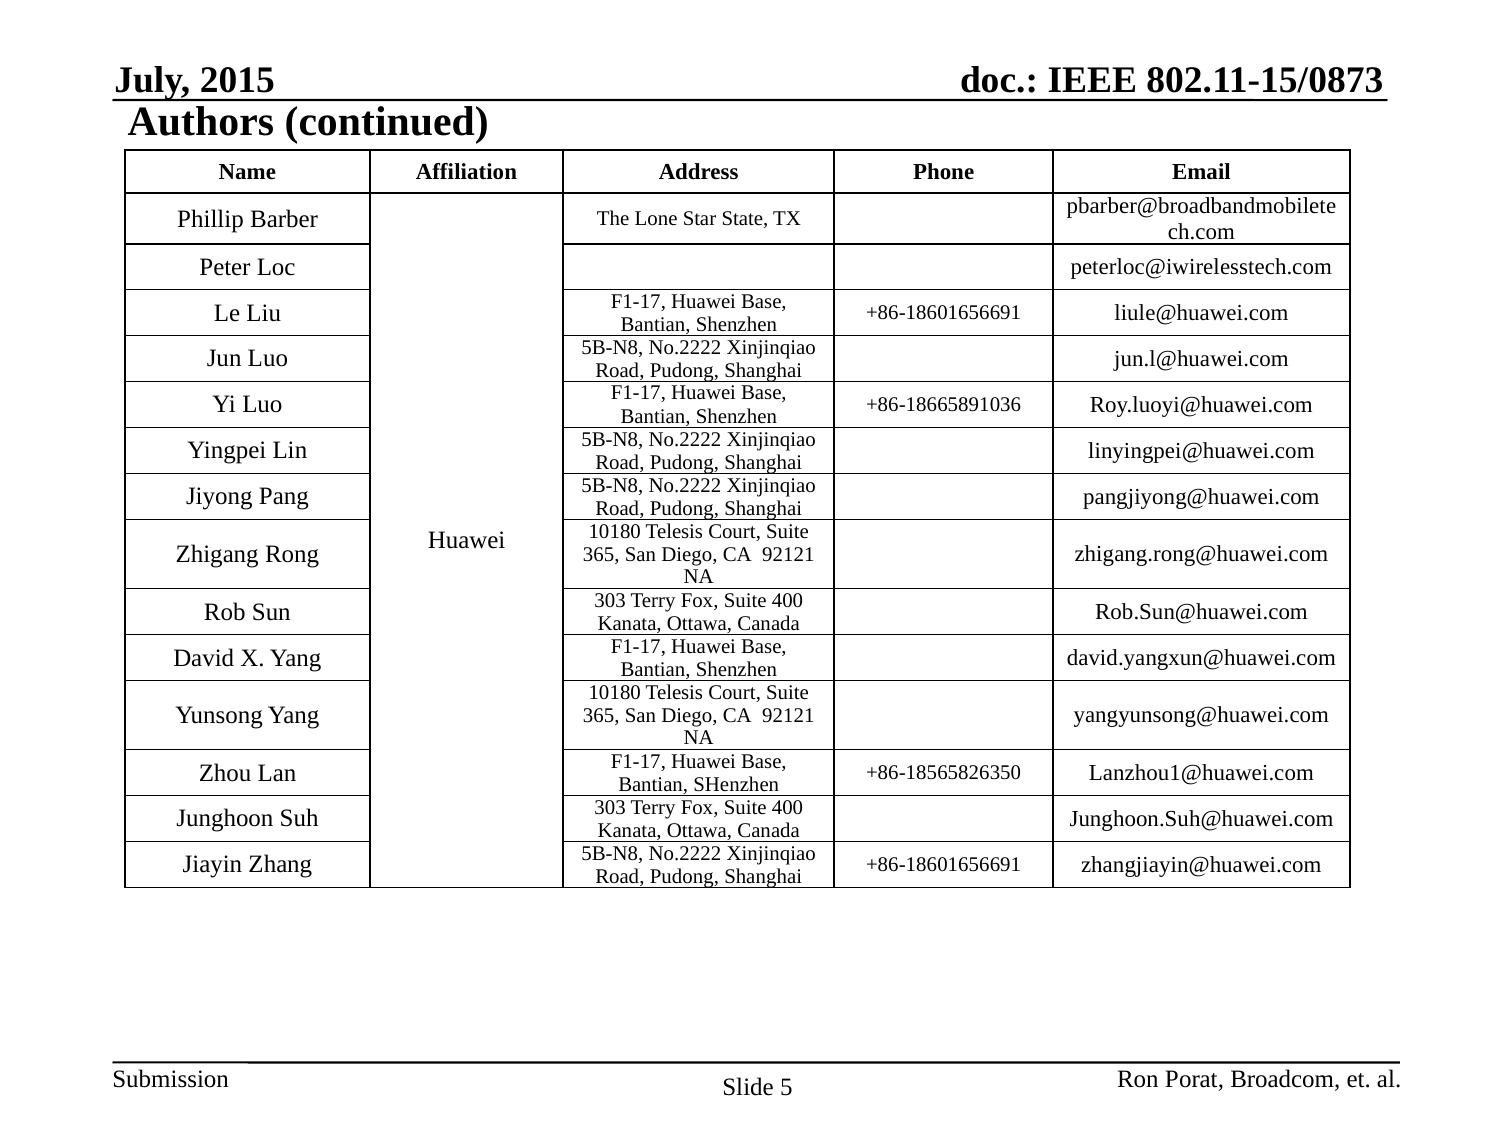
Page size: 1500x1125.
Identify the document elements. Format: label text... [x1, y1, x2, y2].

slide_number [114, 54, 277, 99]
table_cell +86-18601656691 [835, 290, 1052, 335]
table_cell Jun Luo [126, 336, 369, 381]
table_cell [835, 589, 1052, 634]
table_cell David X. Yang [126, 635, 369, 680]
table_cell Junghoon.Suh@huawei.com [1054, 796, 1349, 841]
table_cell zhigang.rong@huawei.com [1054, 520, 1349, 588]
table_cell yangyunsong@huawei.com [1054, 681, 1349, 749]
table_cell Le Liu [126, 290, 369, 335]
table_cell Phillip Barber [126, 194, 369, 243]
table_cell Jiayin Zhang [126, 842, 369, 887]
table_cell linyingpei@huawei.com [1054, 428, 1349, 473]
table_cell Rob Sun [126, 589, 369, 634]
table_cell The Lone Star State, TX [564, 194, 833, 243]
table_cell [835, 796, 1052, 841]
table_cell Yi Luo [126, 382, 369, 427]
table_cell [835, 474, 1052, 519]
table_header Address [564, 151, 833, 192]
table_cell F1-17, Huawei Base, Bantian, Shenzhen [564, 290, 833, 335]
table_cell F1-17, Huawei Base, Bantian, Shenzhen [564, 382, 833, 427]
table_cell [835, 428, 1052, 473]
table_cell +86-18665891036 [835, 382, 1052, 427]
table_cell Peter Loc [126, 245, 369, 289]
table_header Email [1054, 151, 1349, 192]
table_cell Roy.luoyi@huawei.com [1054, 382, 1349, 427]
slide_number Slide 5 [713, 1069, 802, 1101]
table_cell F1-17, Huawei Base, Bantian, Shenzhen [564, 635, 833, 680]
table_cell 303 Terry Fox, Suite 400 Kanata, Ottawa, Canada [564, 589, 833, 634]
table_cell 303 Terry Fox, Suite 400 Kanata, Ottawa, Canada [564, 796, 833, 841]
table_header Affiliation [371, 151, 562, 192]
table_cell 5B-N8, No.2222 Xinjinqiao Road, Pudong, Shanghai [564, 842, 833, 887]
table_cell [835, 336, 1052, 381]
table_cell Lanzhou1@huawei.com [1054, 750, 1349, 795]
table_cell Zhigang Rong [126, 520, 369, 588]
table_cell 5B-N8, No.2222 Xinjinqiao Road, Pudong, Shanghai [564, 428, 833, 473]
table_cell [564, 245, 833, 289]
table_header Phone [835, 151, 1052, 192]
table_cell zhangjiayin@huawei.com [1054, 842, 1349, 887]
table_cell Yingpei Lin [126, 428, 369, 473]
table_cell jun.l@huawei.com [1054, 336, 1349, 381]
table_cell 5B-N8, No.2222 Xinjinqiao Road, Pudong, Shanghai [564, 336, 833, 381]
table_cell Jiyong Pang [126, 474, 369, 519]
footer Ron Porat, Broadcom, et. al. [1113, 1061, 1402, 1093]
table_cell peterloc@iwirelesstech.com [1054, 245, 1349, 289]
table_cell pbarber@broadbandmobiletech.com [1054, 194, 1349, 243]
table_cell [835, 635, 1052, 680]
table_cell F1-17, Huawei Base, Bantian, SHenzhen [564, 750, 833, 795]
table_cell 10180 Telesis Court, Suite 365, San Diego, CA 92121 NA [564, 681, 833, 749]
table_cell [835, 194, 1052, 243]
table_cell pangjiyong@huawei.com [1054, 474, 1349, 519]
table_cell Zhou Lan [126, 750, 369, 795]
table_cell 5B-N8, No.2222 Xinjinqiao Road, Pudong, Shanghai [564, 474, 833, 519]
table_cell liule@huawei.com [1054, 290, 1349, 335]
table_cell Huawei [371, 194, 562, 887]
table_cell david.yangxun@huawei.com [1054, 635, 1349, 680]
table_cell Junghoon Suh [126, 796, 369, 841]
table_cell 10180 Telesis Court, Suite 365, San Diego, CA 92121 NA [564, 520, 833, 588]
table_cell [835, 245, 1052, 289]
title Authors (continued) [112, 99, 1388, 138]
table_cell [835, 520, 1052, 588]
table_header Name [126, 151, 369, 192]
table_cell Rob.Sun@huawei.com [1054, 589, 1349, 634]
table_cell +86-18565826350 [835, 750, 1052, 795]
table_cell Yunsong Yang [126, 681, 369, 749]
table_cell +86-18601656691 [835, 842, 1052, 887]
table_cell [835, 681, 1052, 749]
